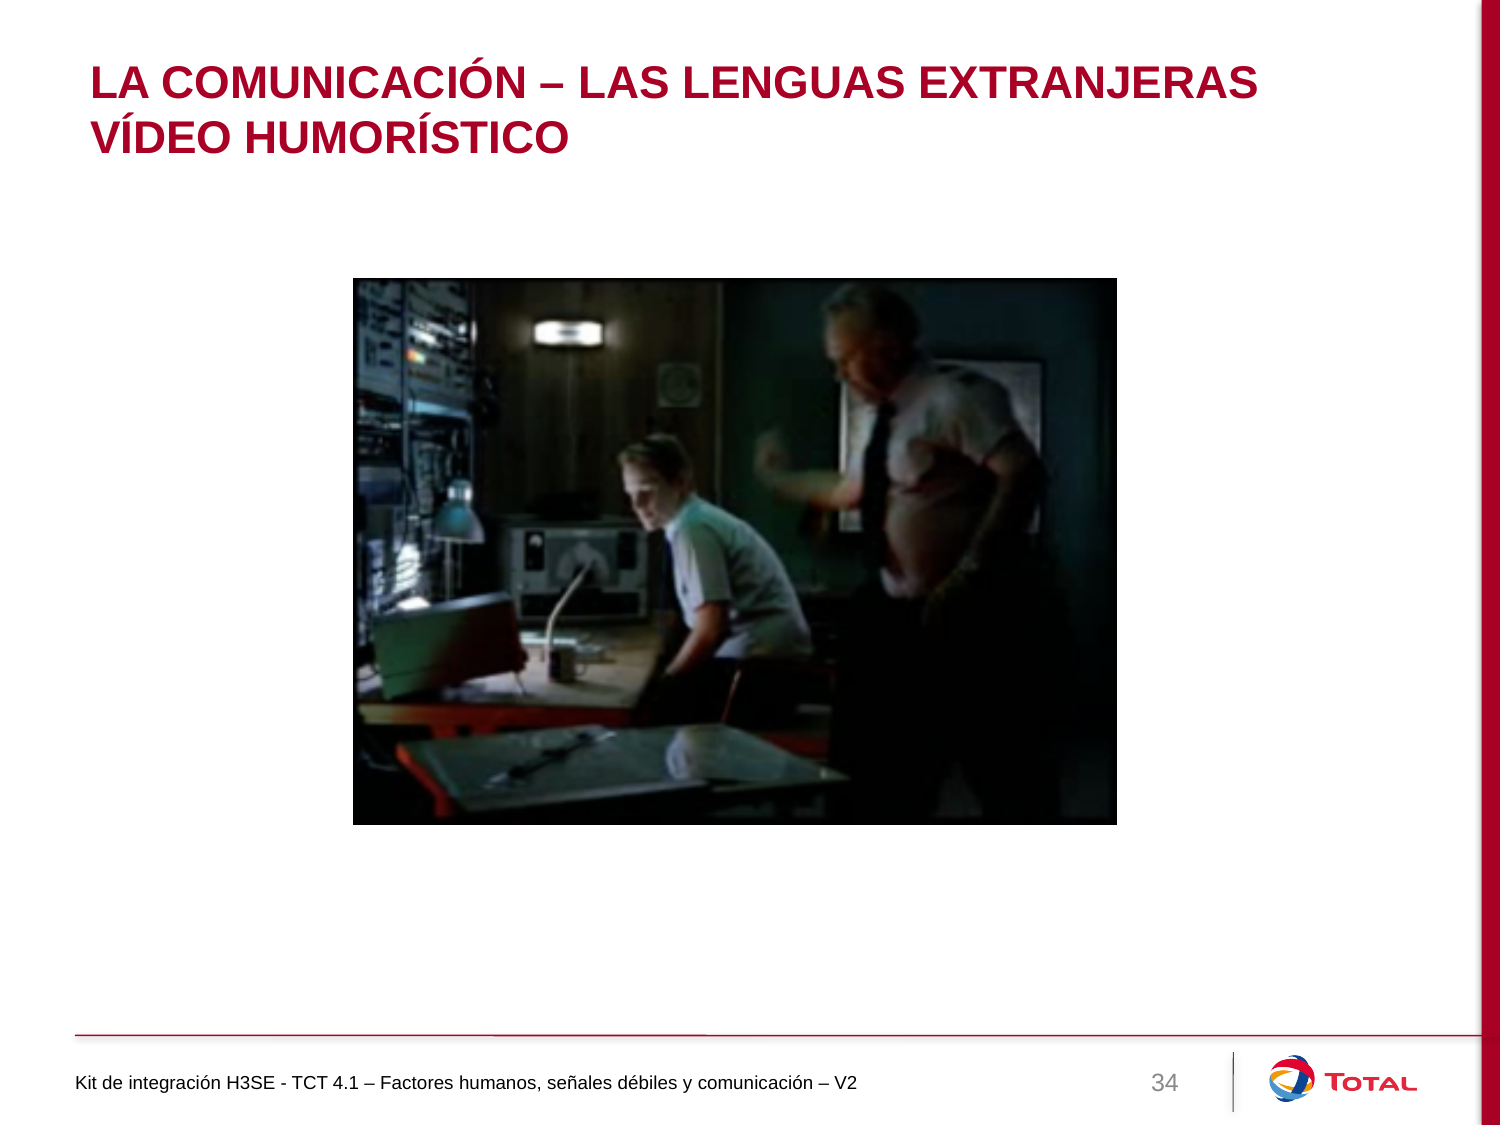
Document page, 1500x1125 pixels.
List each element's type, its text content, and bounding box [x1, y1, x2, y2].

picture [353, 278, 1117, 825]
title La comunicación – las lenguas extranjeras Vídeo humorístico [75, 45, 1424, 150]
slide_number 34 [1074, 1051, 1194, 1112]
picture [1260, 1045, 1426, 1112]
footer Kit de integración H3SE - TCT 4.1 – Factores humanos, señales débiles y comunicación – V2 [75, 1051, 988, 1112]
